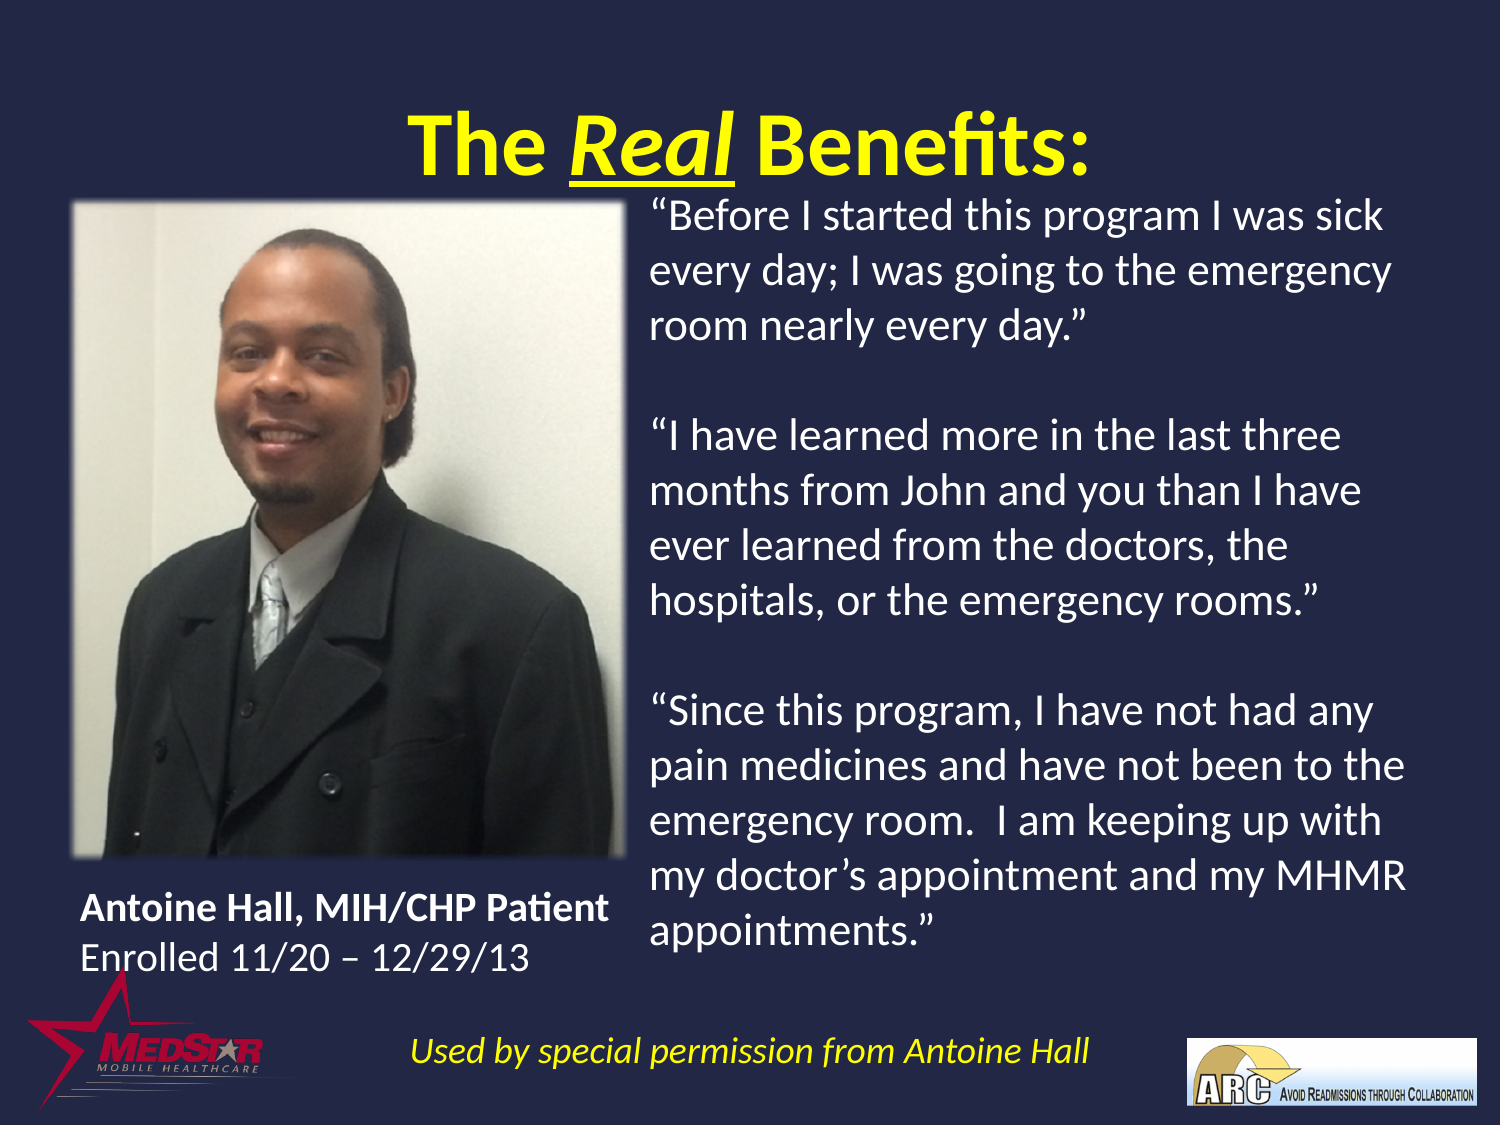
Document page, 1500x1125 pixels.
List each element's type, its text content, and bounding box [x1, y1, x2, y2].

picture [62, 191, 634, 868]
text_box Antoine Hall, MIH/CHP Patient Enrolled 11/20 – 12/29/13 [65, 871, 640, 987]
picture [24, 962, 304, 1113]
title The Real Benefits: [75, 45, 1425, 233]
list “Before I started this program I was sick every day; I was going to the emergency room nearly every day.” “I have learned more in the last three months from John and you than I have ever learned from the doctors, the hospitals, or the emergency rooms.” “Since this program, I have not had any pain medicines and have not been to the emergency room. I am keeping up with my doctor’s appointment and my MHMR appointments.” [633, 177, 1463, 991]
picture [1187, 1038, 1477, 1106]
text_box Used by special permission from Antoine Hall [394, 1018, 1106, 1079]
